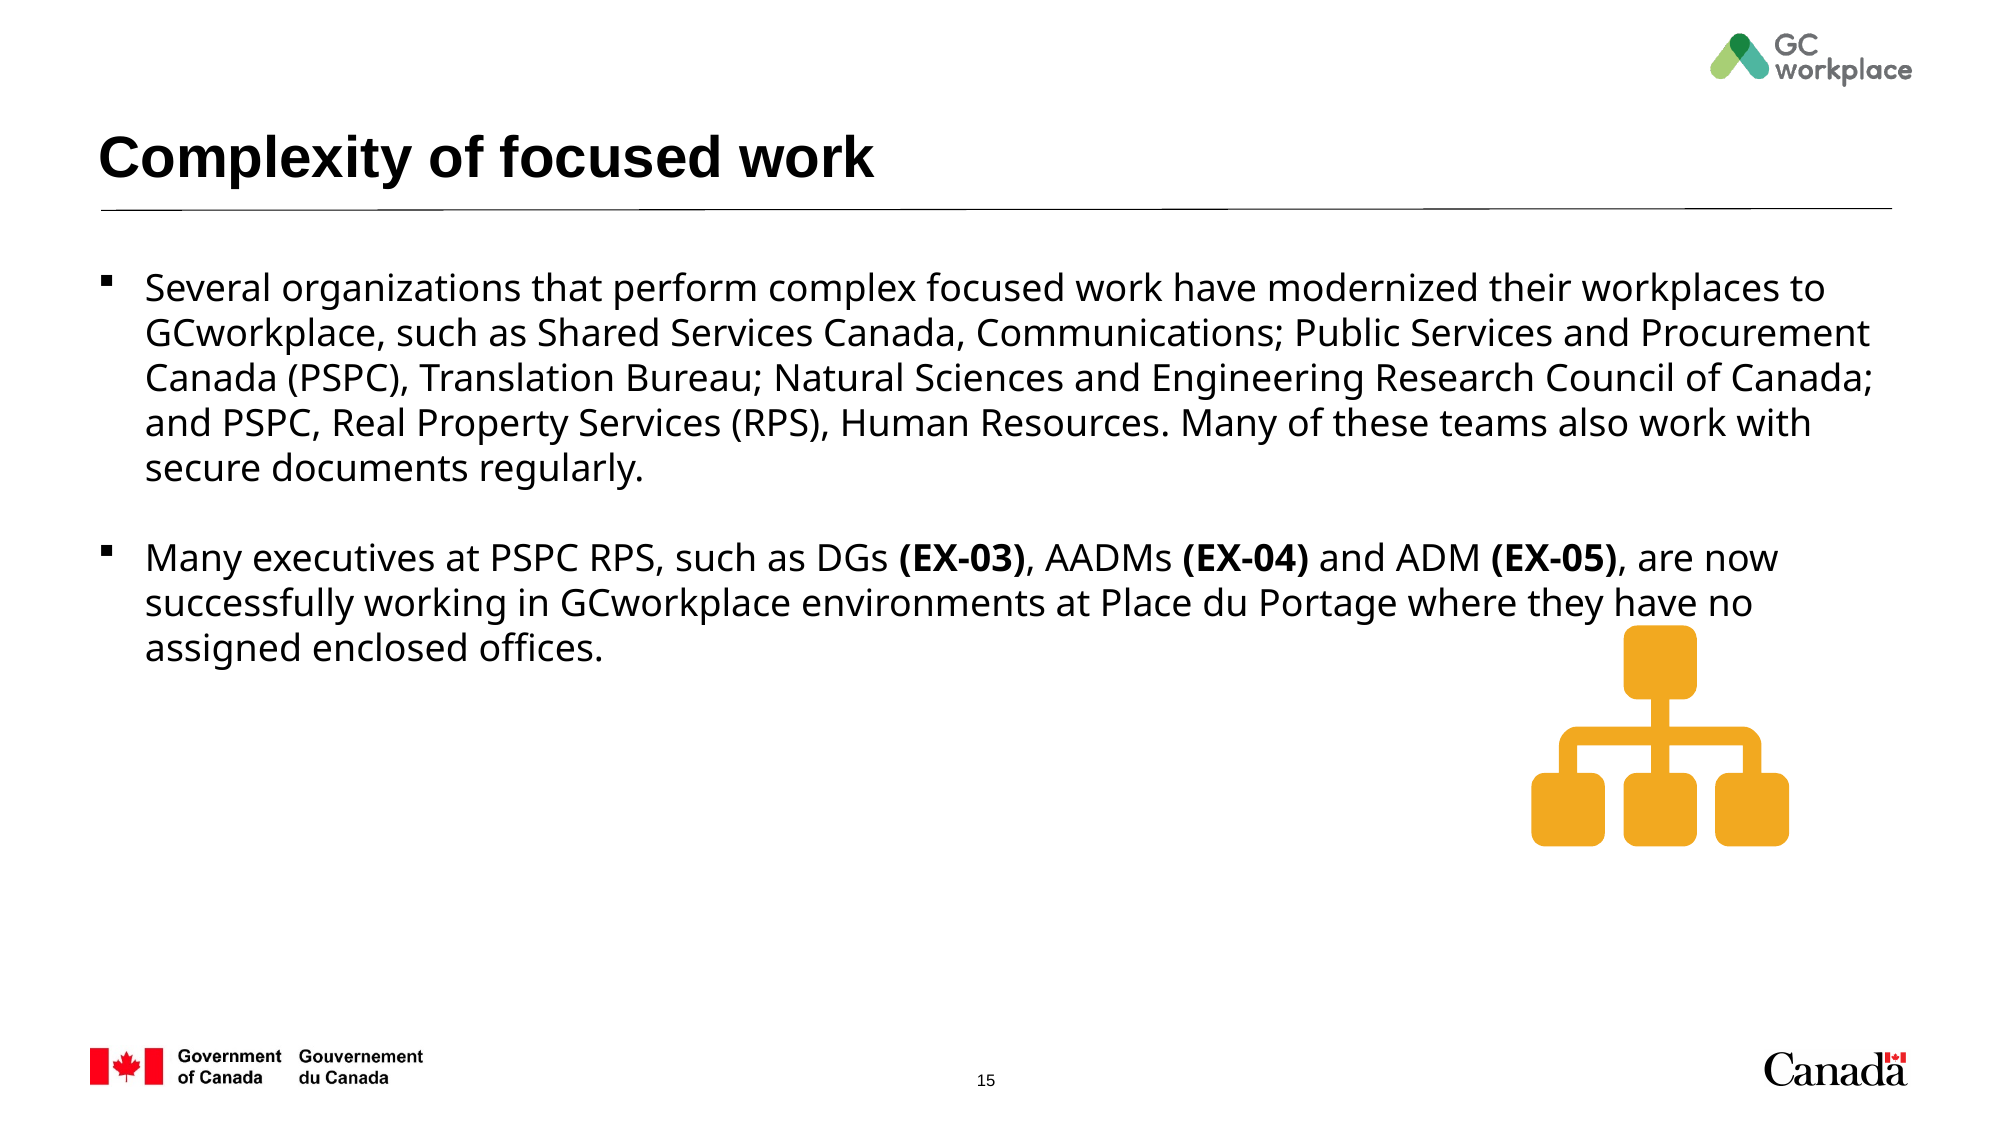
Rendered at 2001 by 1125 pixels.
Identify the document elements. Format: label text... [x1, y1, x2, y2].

picture [1698, 22, 1928, 91]
text_box Several organizations that perform complex focused work have modernized their workplaces to GCworkplace, such as Shared Services Canada, Communications; Public Services and Procurement Canada (PSPC), Translation Bureau; Natural Sciences and Engineering Research Council of Canada; and PSPC, Real Property Services (RPS), Human Resources. Many of these teams also work with secure documents regularly. Many executives at PSPC RPS, such as DGs (EX-03), AADMs (EX-04) and ADM (EX-05), are now successfully working in GCworkplace environments at Place du Portage where they have no assigned enclosed offices. [83, 256, 1907, 767]
picture [90, 1045, 425, 1087]
title Complexity of focused work [83, 90, 1889, 228]
picture [1764, 1049, 1911, 1087]
text_box [1531, 625, 1790, 847]
